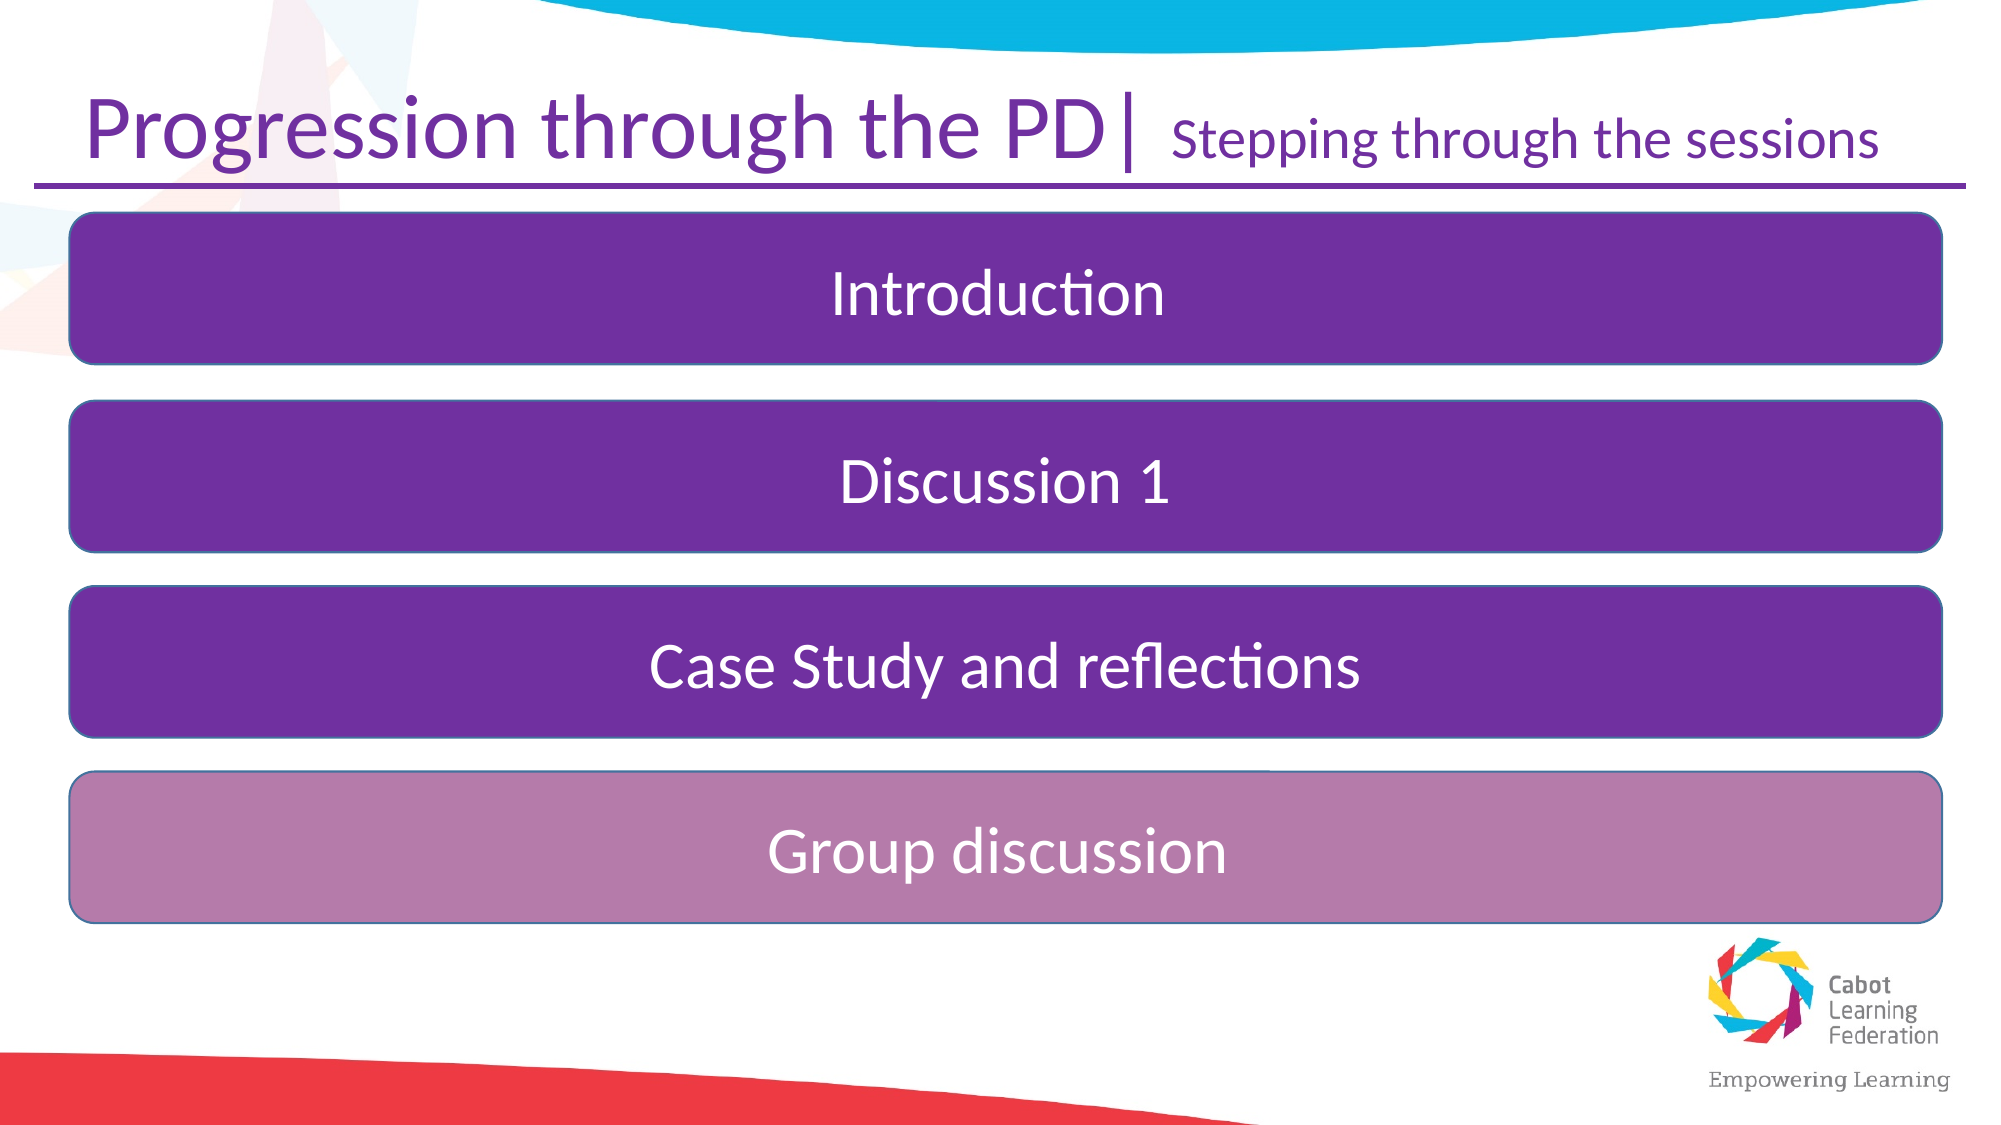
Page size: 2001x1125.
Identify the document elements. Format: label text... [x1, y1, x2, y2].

text_box Group discussion [68, 770, 1944, 925]
text_box Discussion 1 [68, 399, 1944, 554]
text_box Introduction [68, 211, 1944, 366]
text_box Case Study and reflections [68, 585, 1944, 739]
picture [0, 0, 2000, 1125]
text_box Progression through the PD| Stepping through the sessions [69, 59, 1931, 185]
